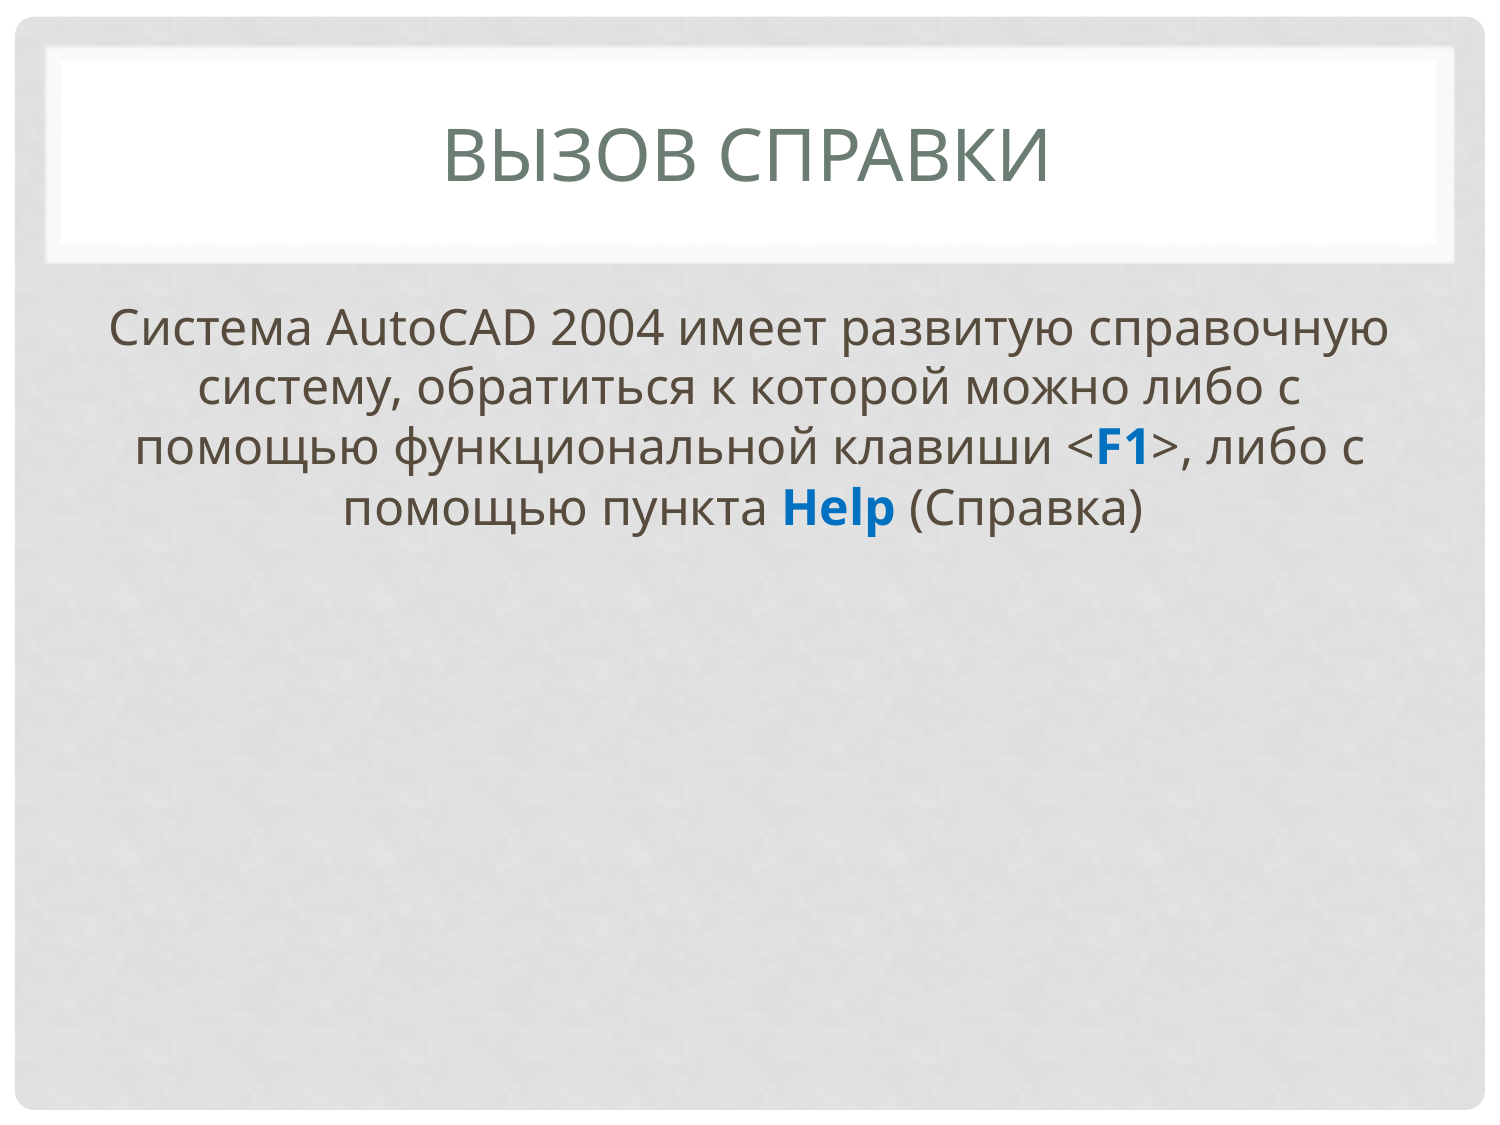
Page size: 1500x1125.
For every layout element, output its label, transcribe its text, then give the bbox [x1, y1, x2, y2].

list Система AutoCAD 2004 имеет развитую справочную систему, обратиться к которой можно либо с помощью функциональной клавиши <F1>, либо с помощью пункта Help (Справка) [75, 287, 1425, 1005]
title Вызов справки [69, 66, 1425, 238]
